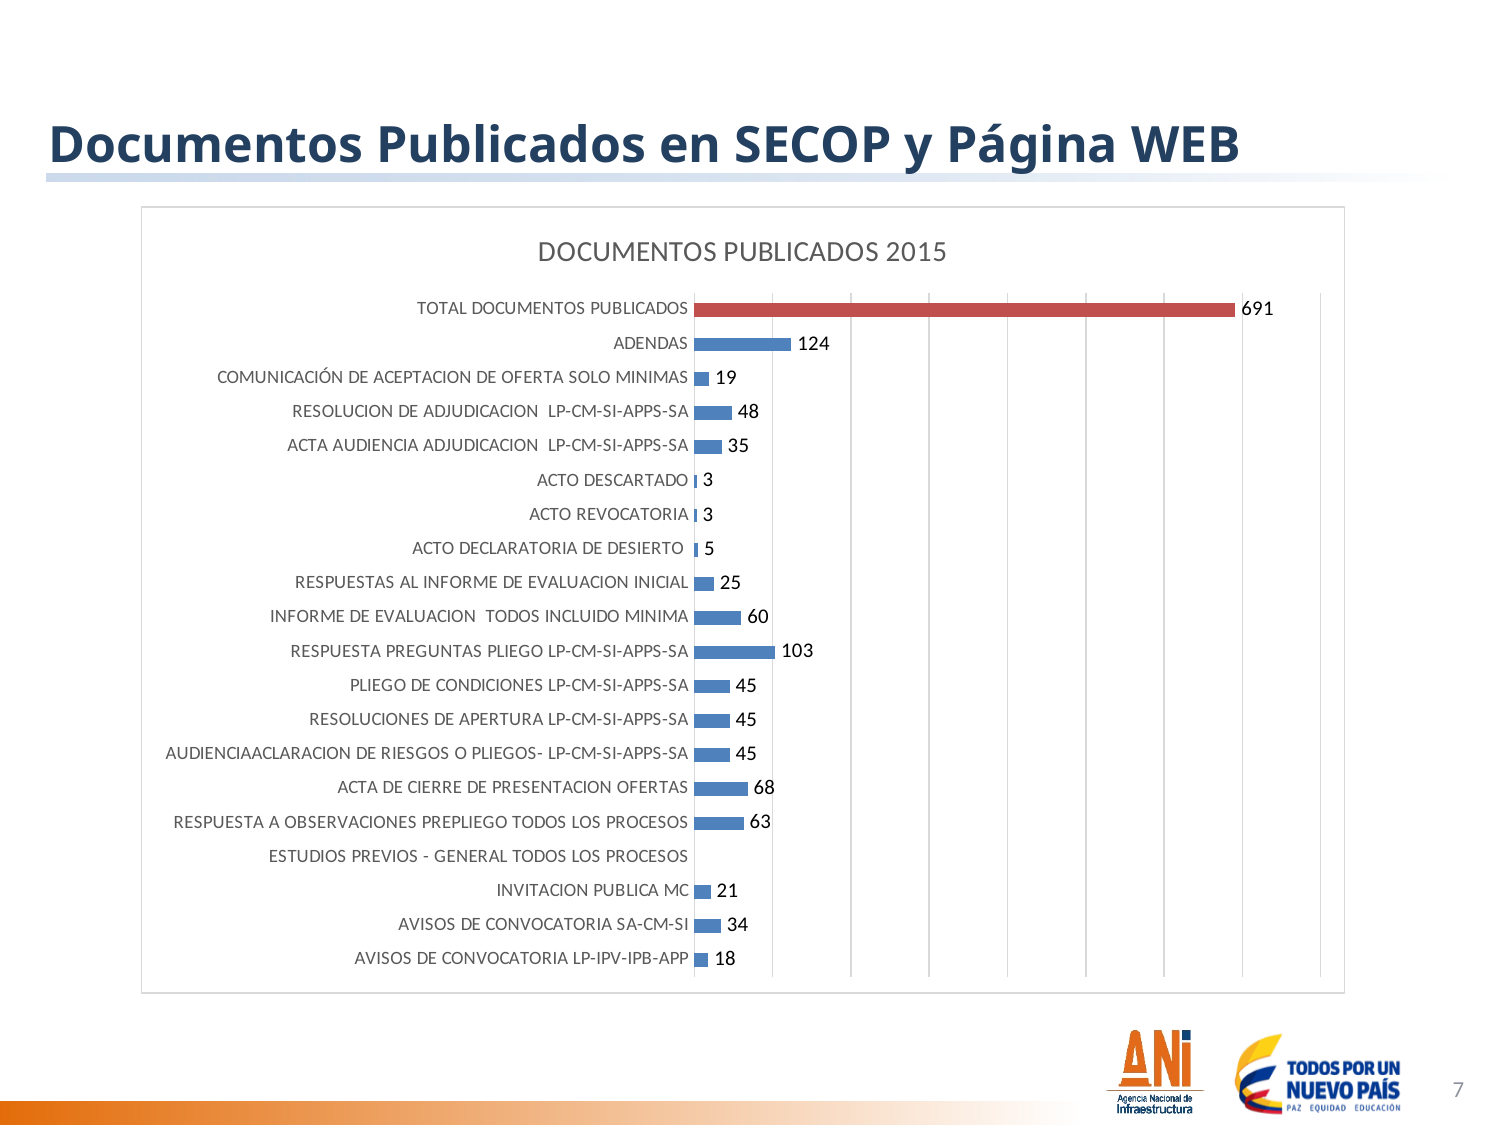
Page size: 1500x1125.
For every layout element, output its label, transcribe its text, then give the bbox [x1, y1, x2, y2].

slide_number 7 [1422, 1058, 1494, 1119]
chart [140, 205, 1346, 995]
picture [1229, 1030, 1404, 1120]
title Documentos Publicados en SECOP y Página WEB [48, 147, 1459, 233]
picture [1098, 1016, 1209, 1125]
